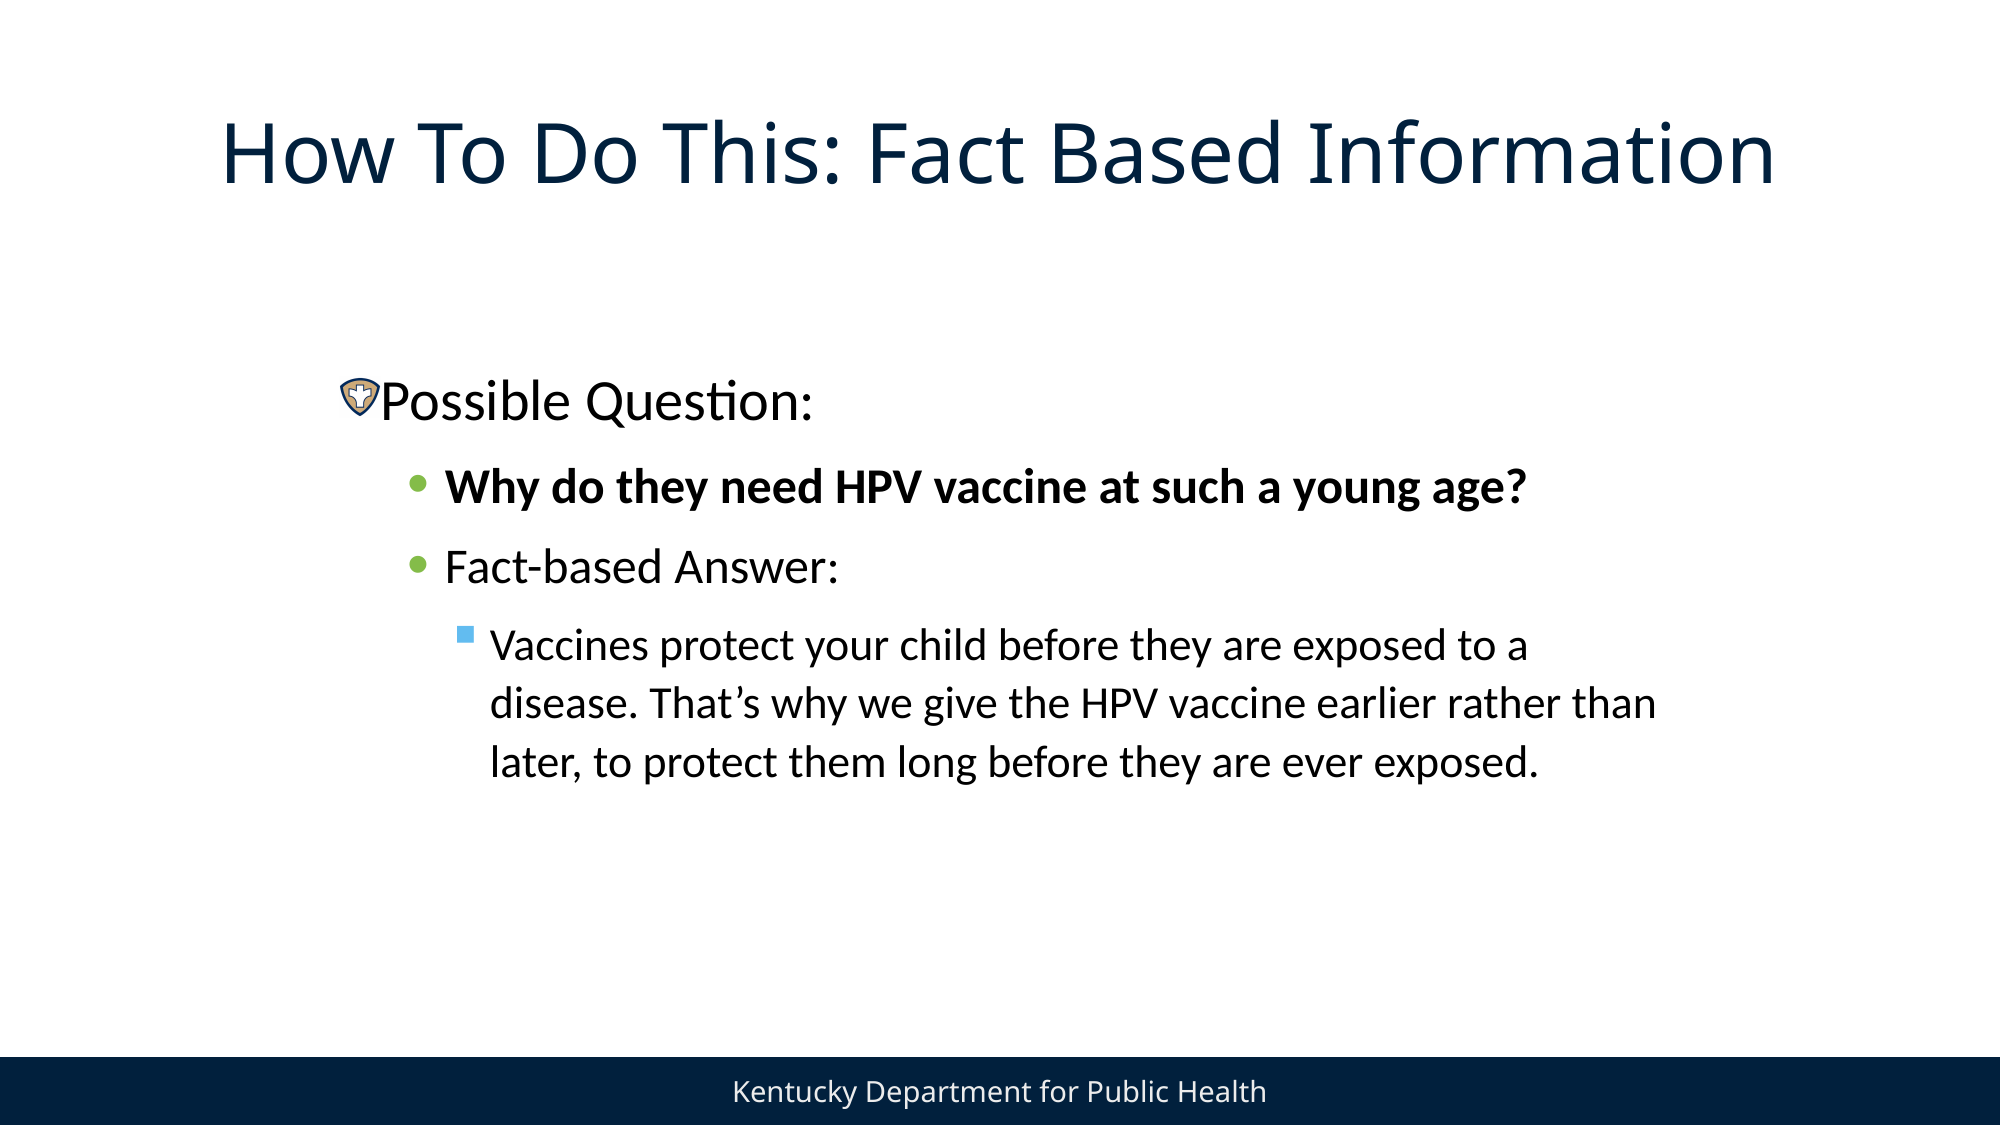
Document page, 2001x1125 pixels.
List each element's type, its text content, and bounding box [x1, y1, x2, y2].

picture [339, 376, 381, 418]
list Possible Question: Why do they need HPV vaccine at such a young age? Fact-based Answer: Vaccines protect your child before they are exposed to a disease. That’s why we give the HPV vaccine earlier rather than later, to protect them long before they are ever exposed. [324, 350, 1675, 1038]
title How To Do This: Fact Based Information [73, 59, 1927, 254]
